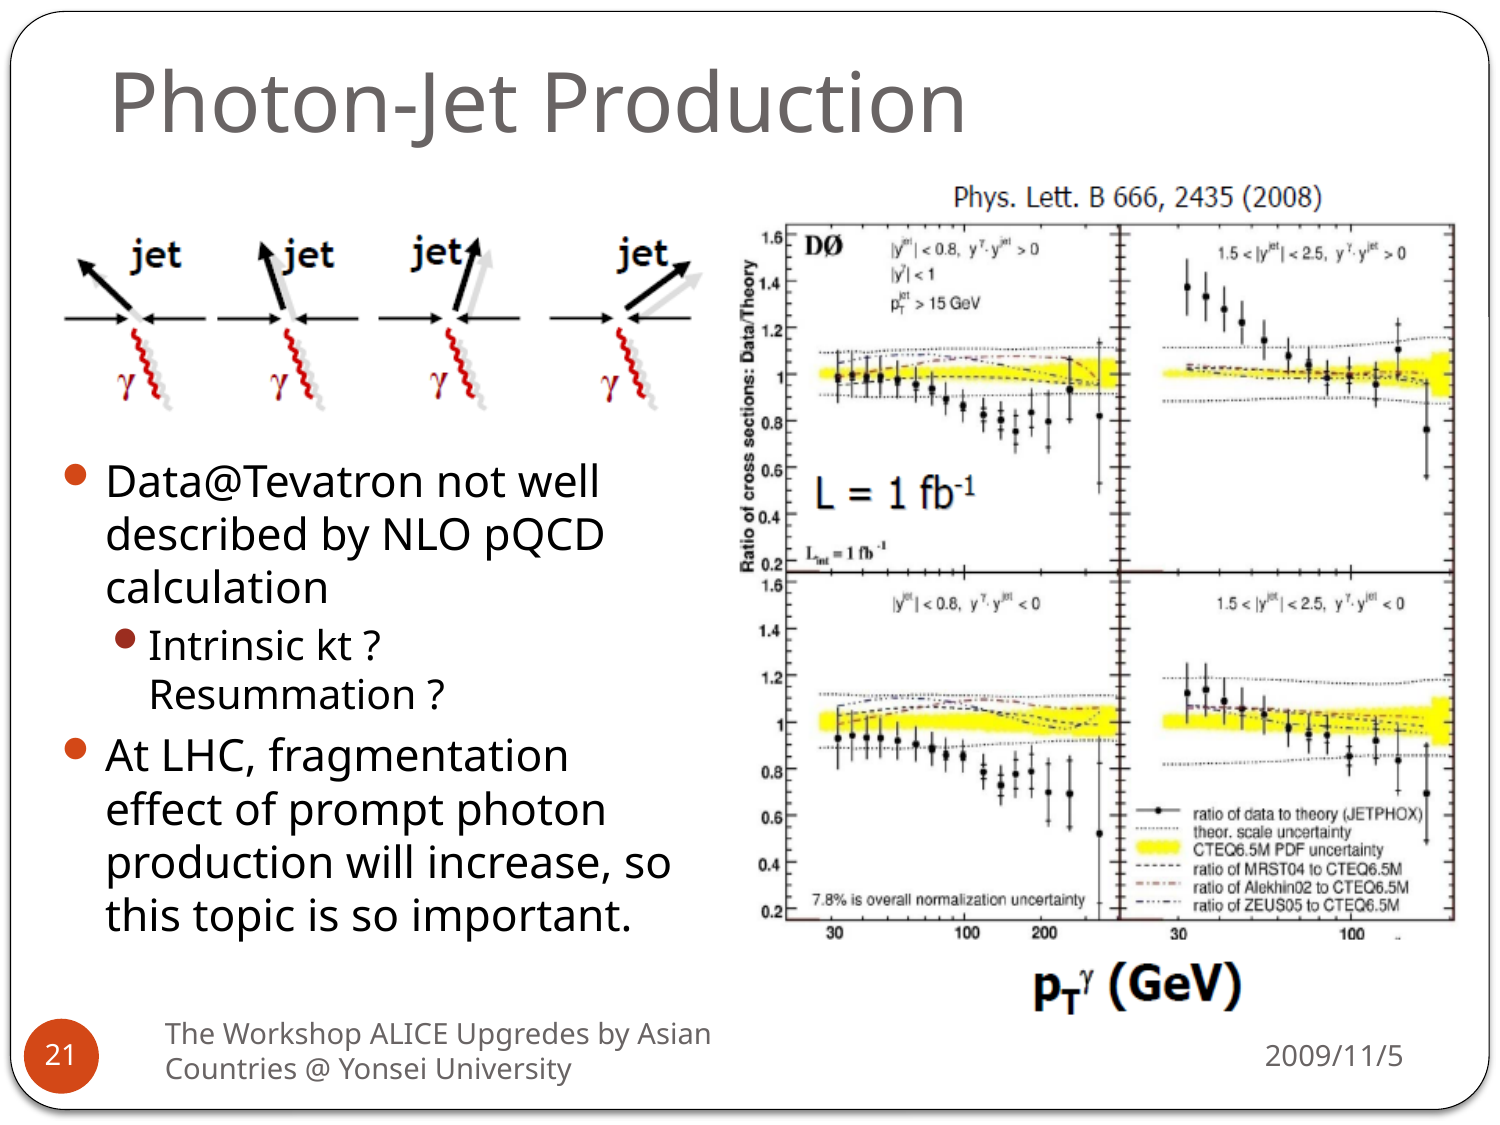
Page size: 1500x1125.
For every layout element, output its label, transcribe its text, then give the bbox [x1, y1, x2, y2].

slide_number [1012, 1042, 1419, 1094]
footer The Workshop ALICE Upgredes by Asian Countries @ Yonsei University [150, 1012, 800, 1088]
title Photon-Jet Production [93, 0, 1369, 164]
picture [726, 175, 1460, 1032]
slide_number 21 [23, 1018, 99, 1094]
list Data@Tevatron not well described by NLO pQCD calculation Intrinsic kt ? Resummation ? At LHC, fragmentation effect of prompt photon production will increase, so this topic is so important. [46, 445, 704, 950]
picture [58, 198, 720, 445]
